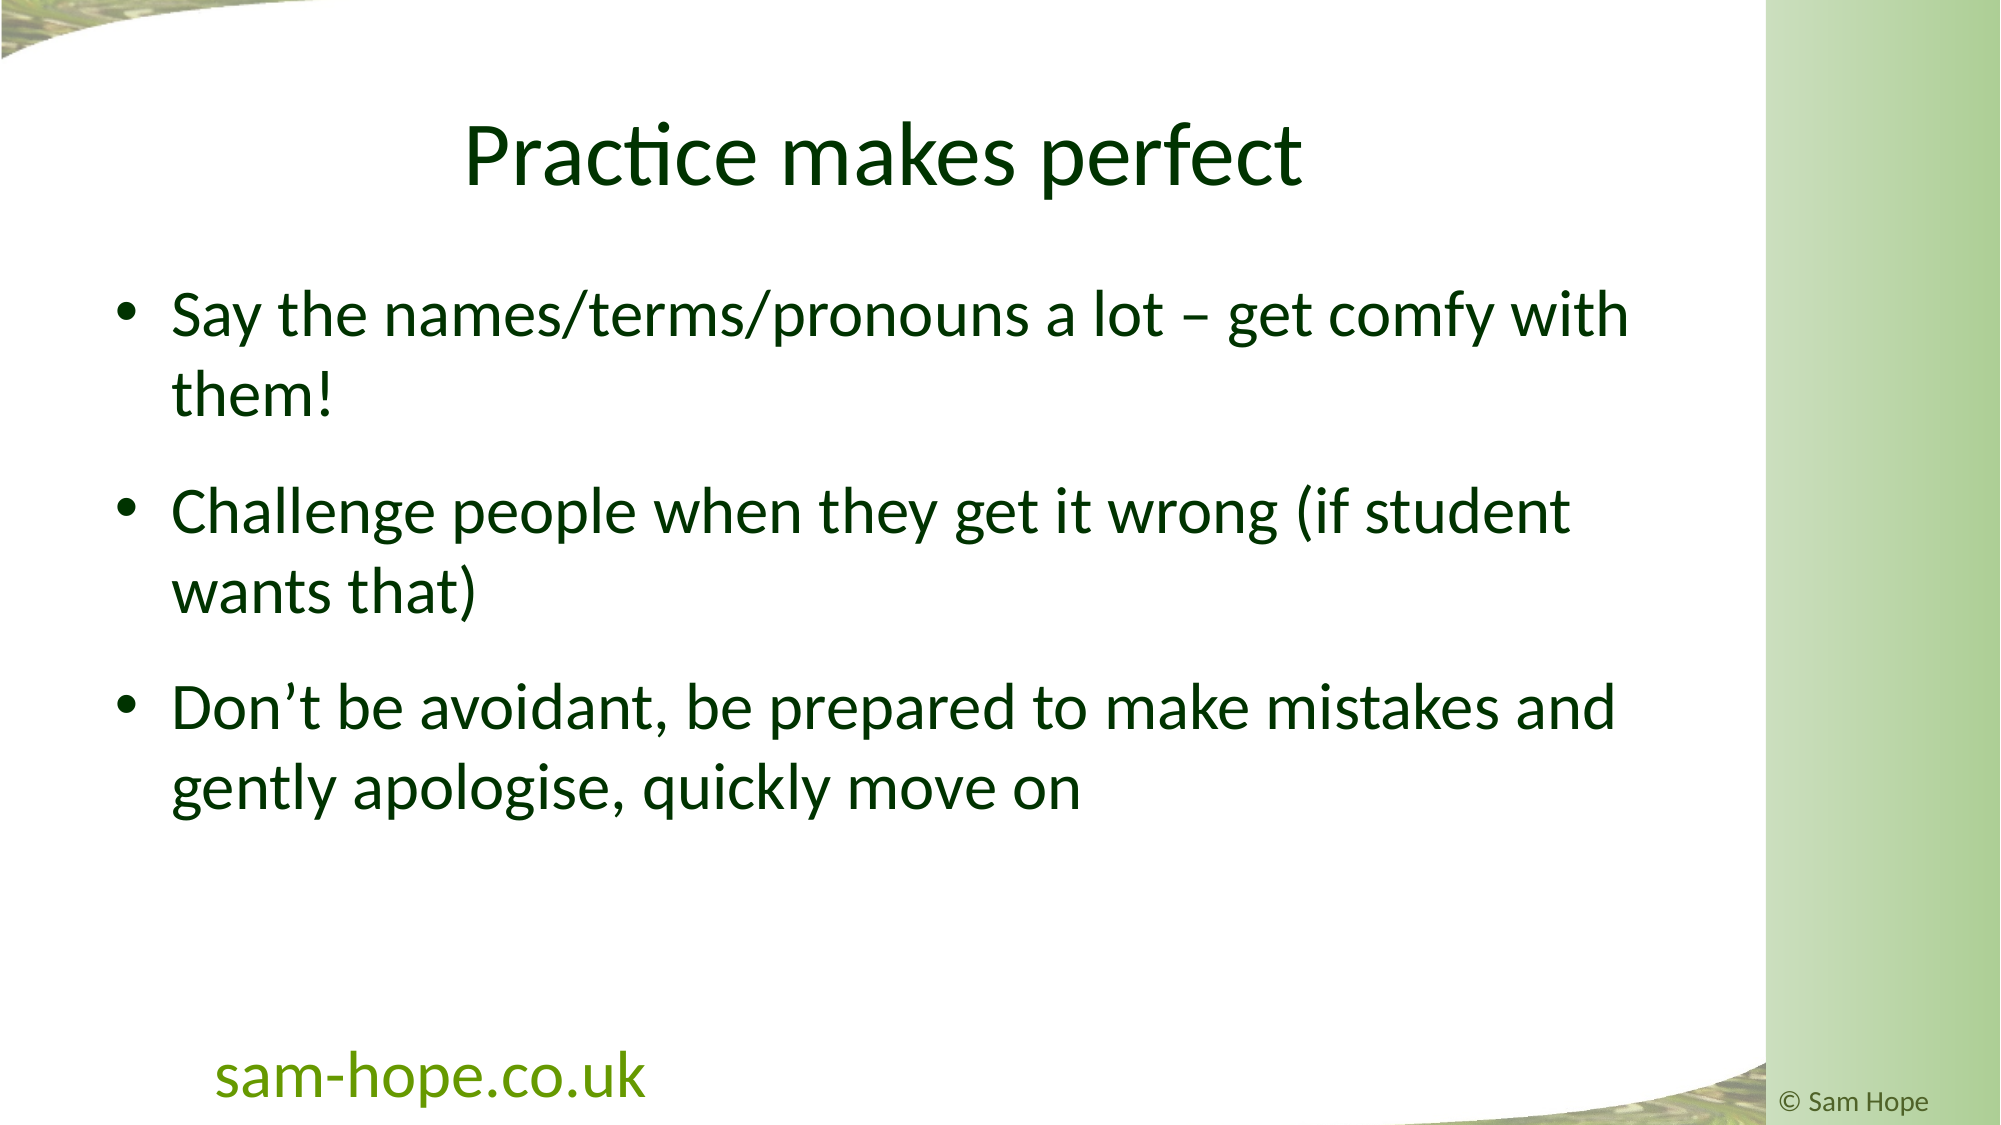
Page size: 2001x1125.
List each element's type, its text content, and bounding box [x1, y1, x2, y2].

list Say the names/terms/pronouns a lot – get comfy with them! Challenge people when they get it wrong (if student wants that) Don’t be avoidant, be prepared to make mistakes and gently apologise, quickly move on [99, 262, 1669, 1005]
title Practice makes perfect [78, 55, 1692, 243]
